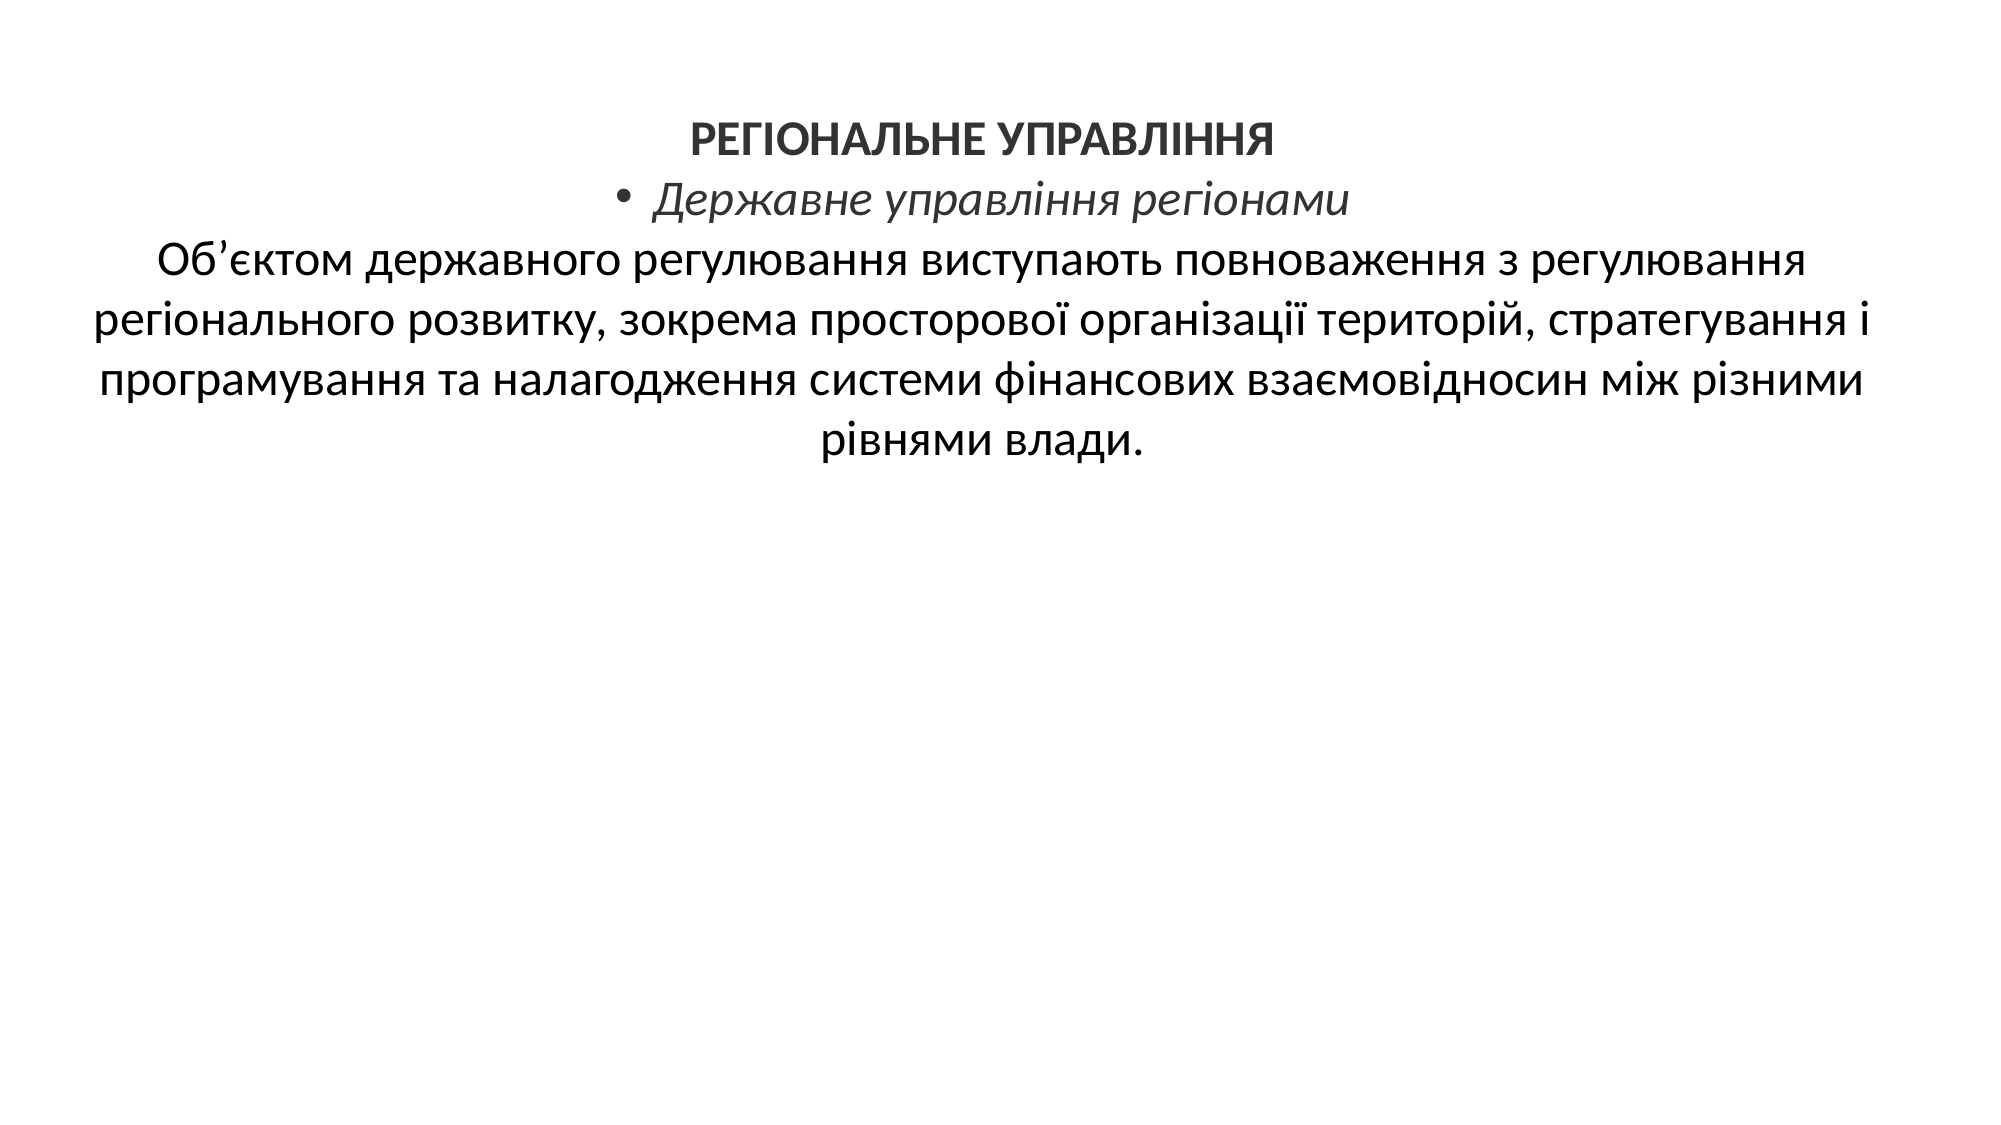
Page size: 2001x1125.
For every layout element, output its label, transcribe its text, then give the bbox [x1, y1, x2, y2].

list РЕГІОНАЛЬНЕ УПРАВЛІННЯ Державне управління регіонами Об’єктом державного регулювання виступають повноваження з регулювання регіонального розвитку, зокрема просторової організації територій, стратегування і програмування та налагодження системи фінансових взаємовідносин між різними рівнями влади. [35, 97, 1930, 1125]
